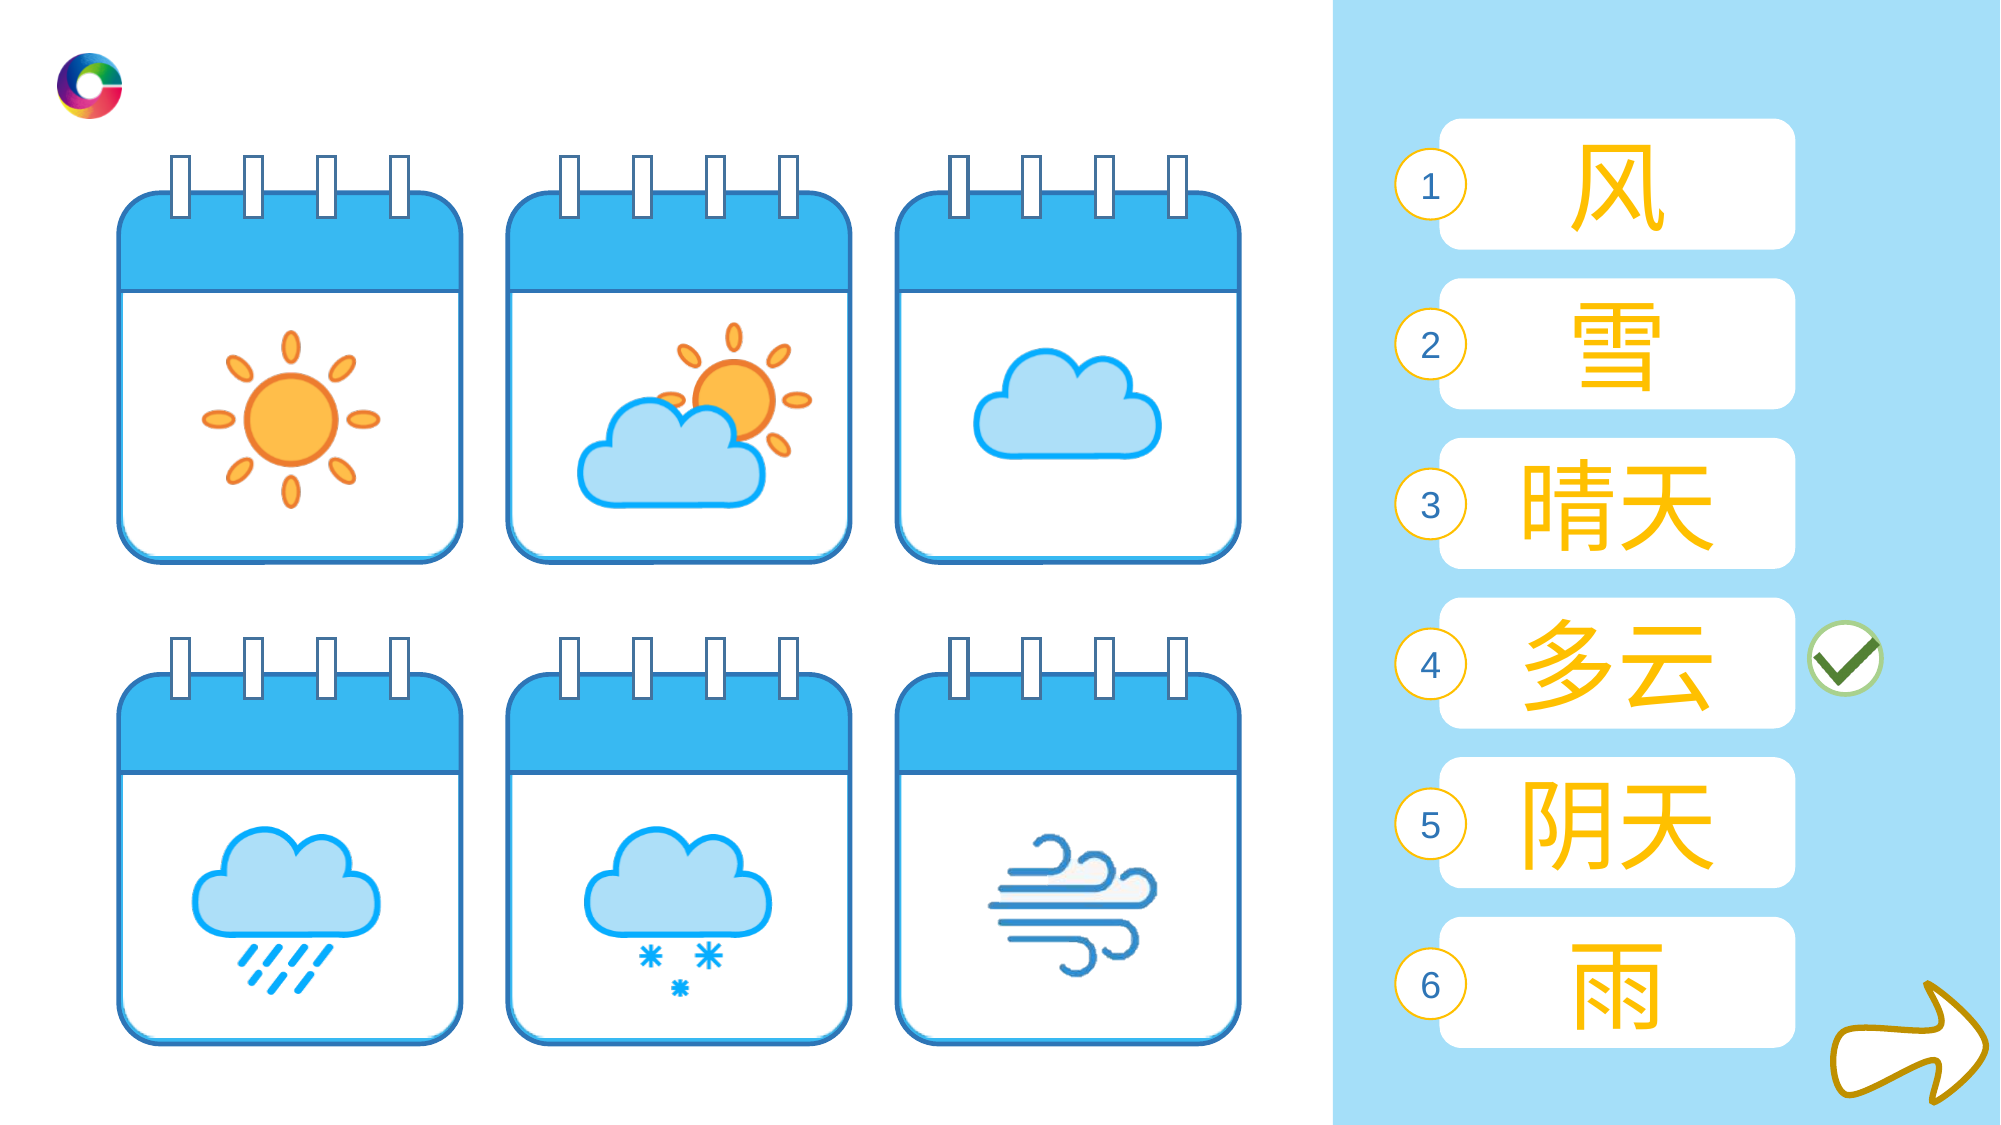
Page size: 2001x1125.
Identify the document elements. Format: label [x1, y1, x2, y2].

picture [545, 785, 823, 1069]
text_box [896, 145, 1240, 563]
text_box [1395, 118, 1796, 250]
text_box [1395, 437, 1796, 569]
picture [561, 301, 820, 585]
text_box [118, 145, 462, 563]
text_box [507, 145, 851, 563]
picture [967, 814, 1170, 997]
picture [164, 261, 423, 545]
text_box [1395, 757, 1796, 889]
text_box [1395, 597, 1796, 729]
picture [57, 53, 122, 119]
text_box [1395, 278, 1796, 410]
text_box [1332, 0, 2000, 1125]
text_box [507, 627, 851, 1045]
text_box [118, 627, 462, 1045]
text_box [1395, 916, 1796, 1048]
picture [149, 785, 428, 1069]
picture [938, 252, 1185, 536]
text_box [1832, 982, 1988, 1104]
text_box [896, 627, 1240, 1045]
text_box [1809, 622, 1882, 695]
